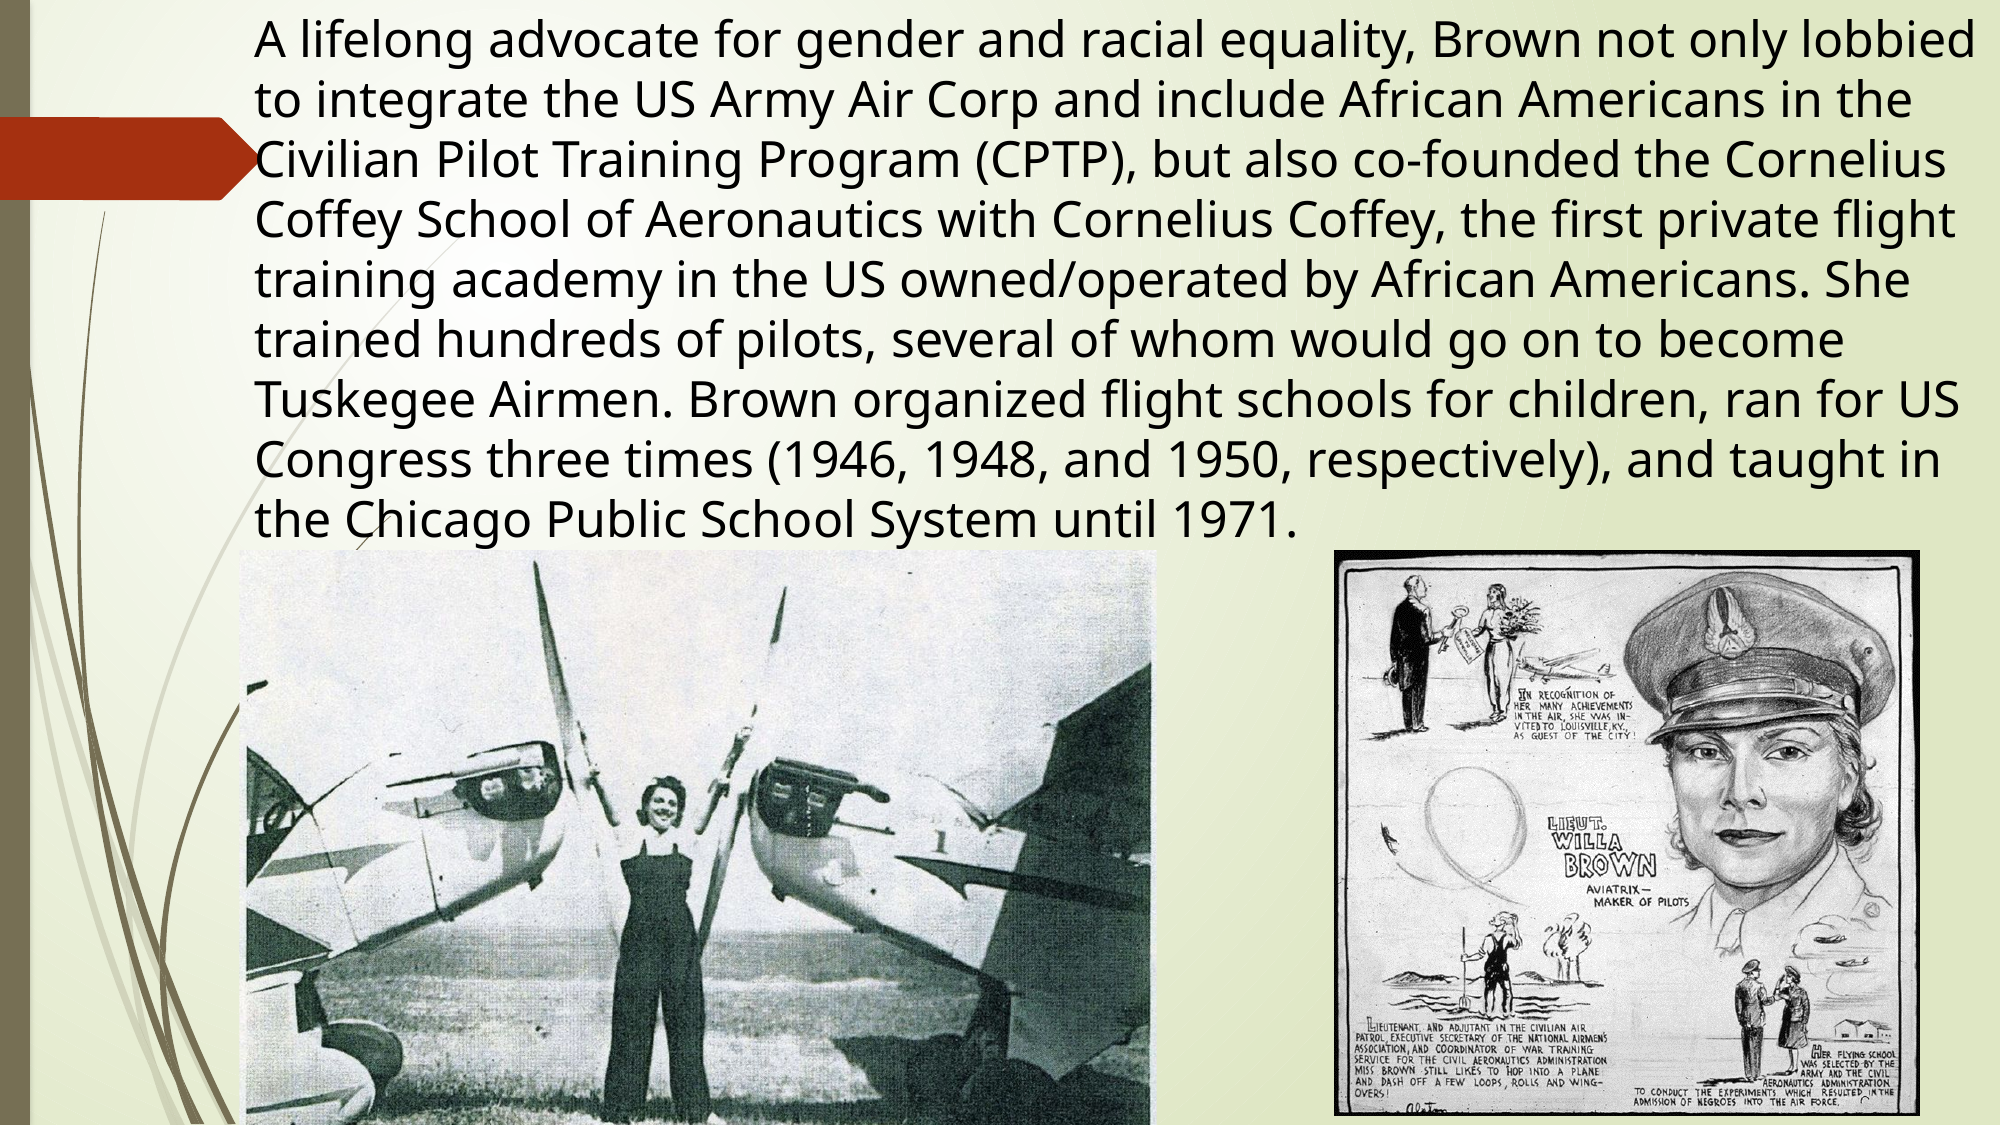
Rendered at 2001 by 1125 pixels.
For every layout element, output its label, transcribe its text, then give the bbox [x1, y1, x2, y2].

picture [1334, 550, 1920, 1116]
picture [239, 550, 1157, 1125]
text_box A lifelong advocate for gender and racial equality, Brown not only lobbied to integrate the US Army Air Corp and include African Americans in the Civilian Pilot Training Program (CPTP), but also co-founded the Cornelius Coffey School of Aeronautics with Cornelius Coffey, the first private flight training academy in the US owned/operated by African Americans. She trained hundreds of pilots, several of whom would go on to become Tuskegee Airmen. Brown organized flight schools for children, ran for US Congress three times (1946, 1948, and 1950, respectively), and taught in the Chicago Public School System until 1971. [239, 0, 2000, 555]
